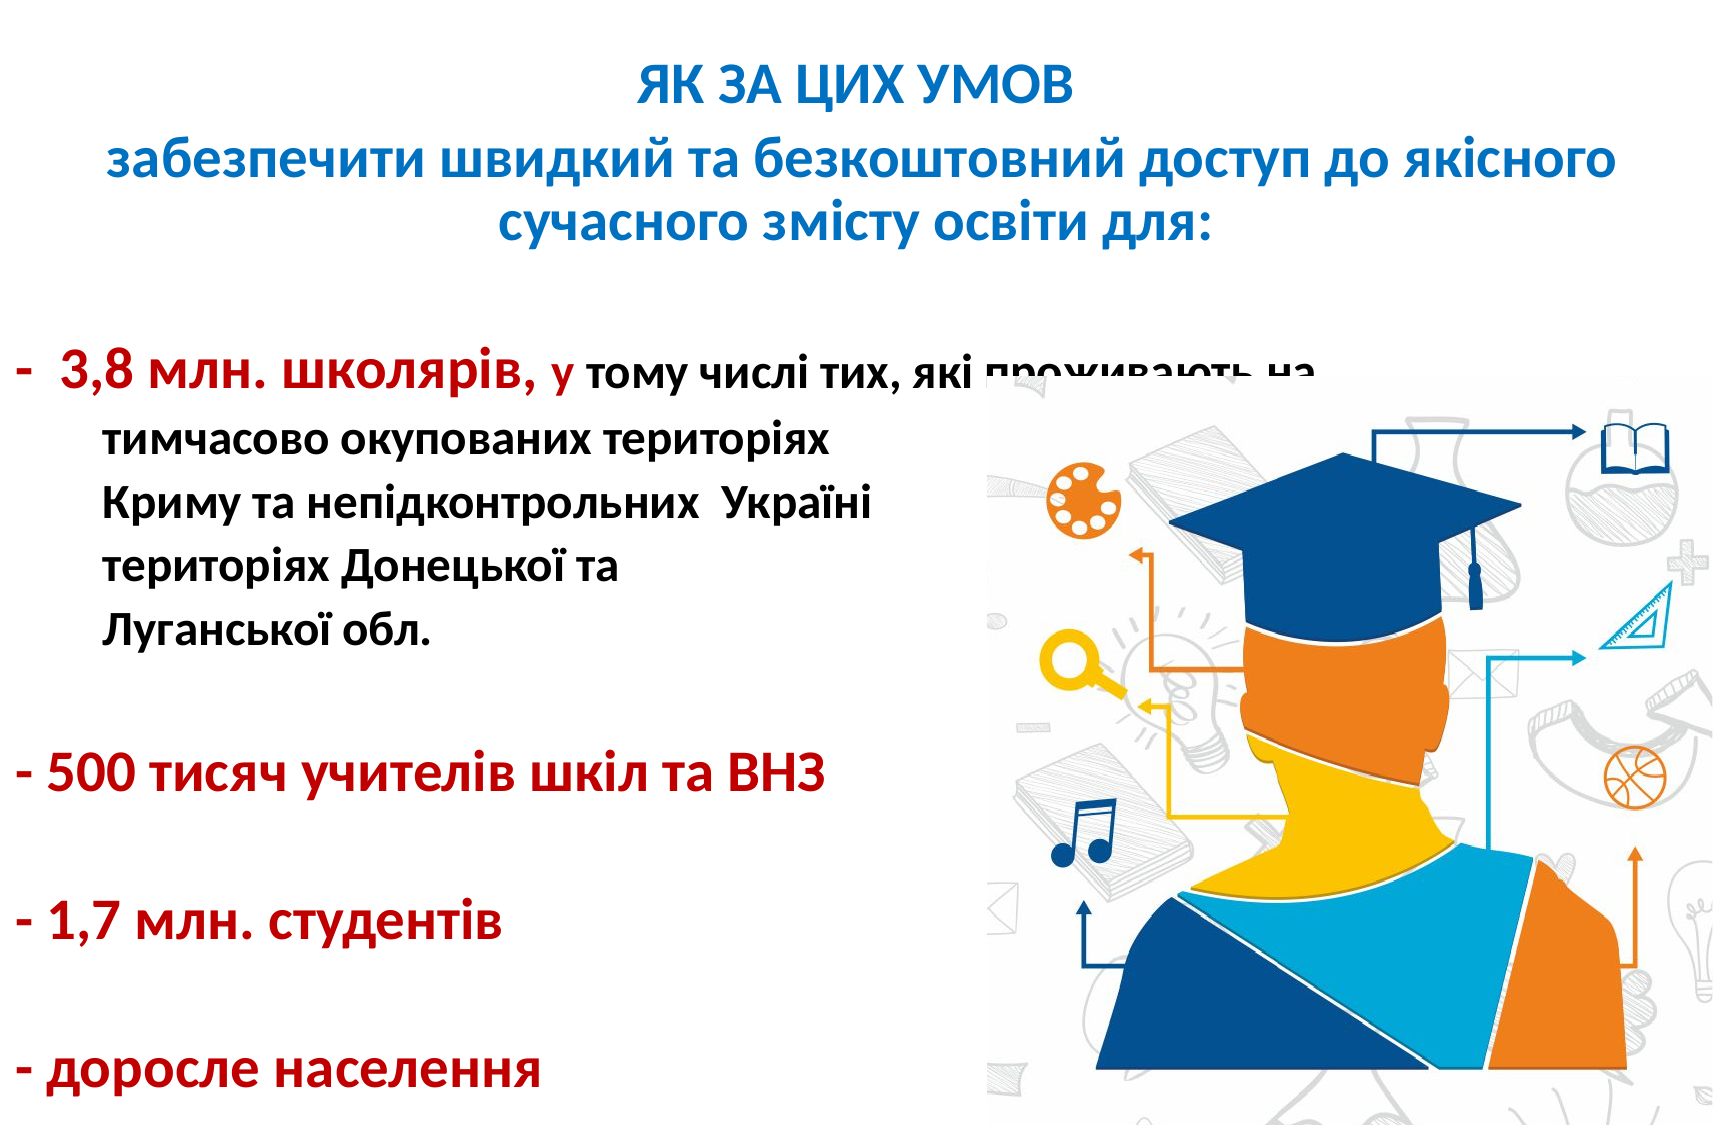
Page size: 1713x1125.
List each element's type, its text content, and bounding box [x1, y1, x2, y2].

subtitle ЯК ЗА ЦИХ УМОВ забезпечити швидкий та безкоштовний доступ до якісного сучасного змісту освіти для: - 3,8 млн. школярів, у тому числі тих, які проживають на тимчасово окупованих територіях Криму та непідконтрольних Україні територіях Донецької та Луганської обл. - 500 тисяч учителів шкіл та ВНЗ - 1,7 млн. студентів - доросле населення [0, 44, 1713, 1125]
picture [987, 375, 1713, 1125]
